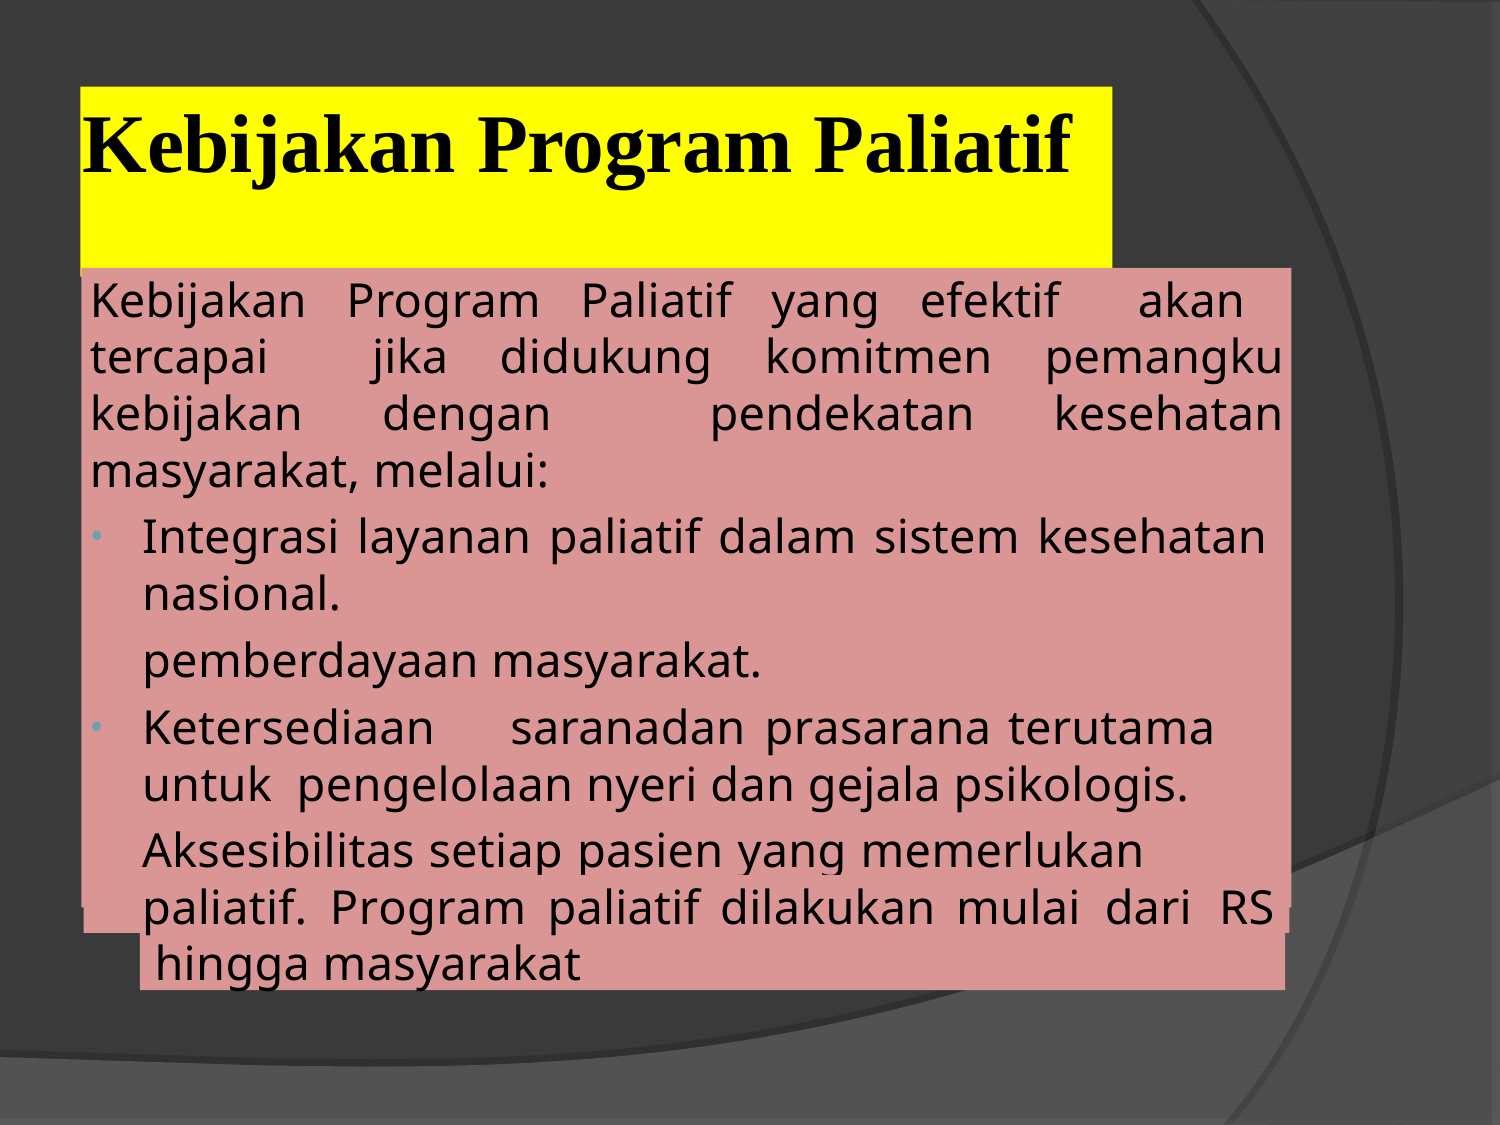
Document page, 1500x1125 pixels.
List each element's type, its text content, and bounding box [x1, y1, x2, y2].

title Kebijakan Program Paliatif [80, 86, 1113, 277]
list Kebijakan Program Paliatif yang efektif akan tercapai jika didukung komitmen pemangku kebijakan dengan pendekatan kesehatan masyarakat, melalui: Integrasi layanan paliatif dalam sistem kesehatan nasional. Ketersediaan layanan professional serta [81, 267, 1292, 908]
text_box paliatif. Program paliatif dilakukan mulai dari RS hingga masyarakat [139, 874, 1286, 991]
text_box pemberdayaan masyarakat. Ketersediaan saranadan prasarana terutama untuk pengelolaan nyeri dan gejala psikologis. Aksesibilitas setiap pasien yang memerlukan program [83, 618, 1290, 933]
